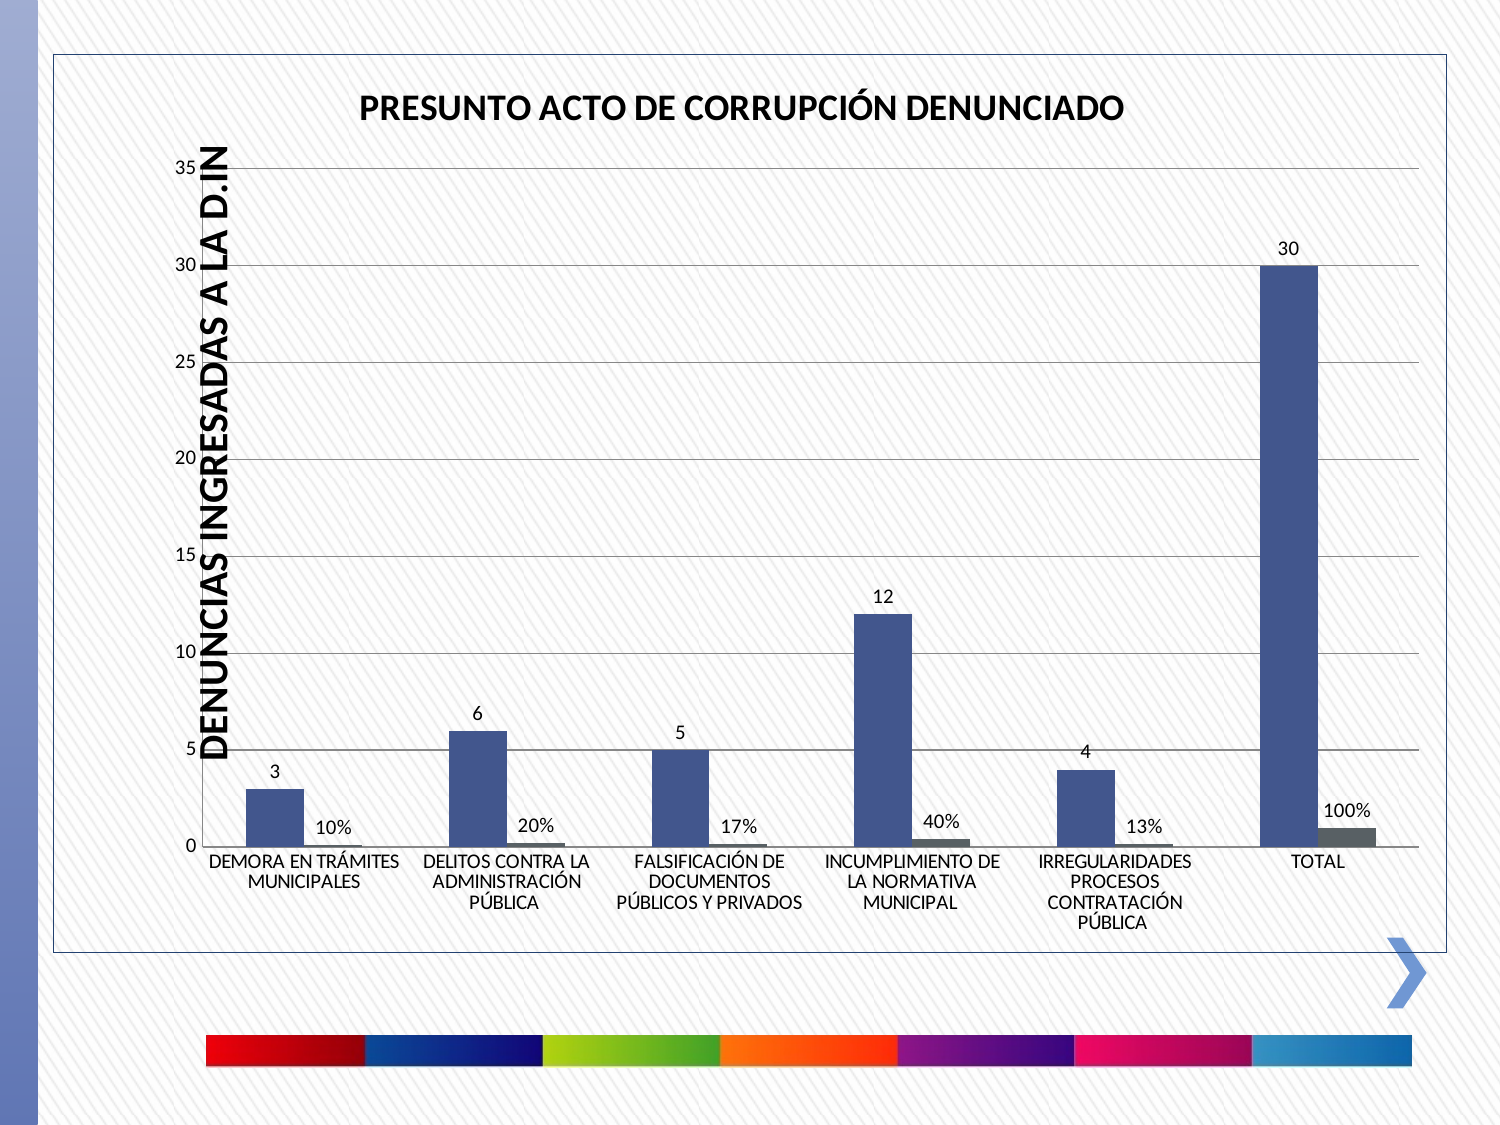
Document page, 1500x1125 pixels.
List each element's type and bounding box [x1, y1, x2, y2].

picture [206, 1035, 1412, 1068]
chart [52, 54, 1448, 953]
